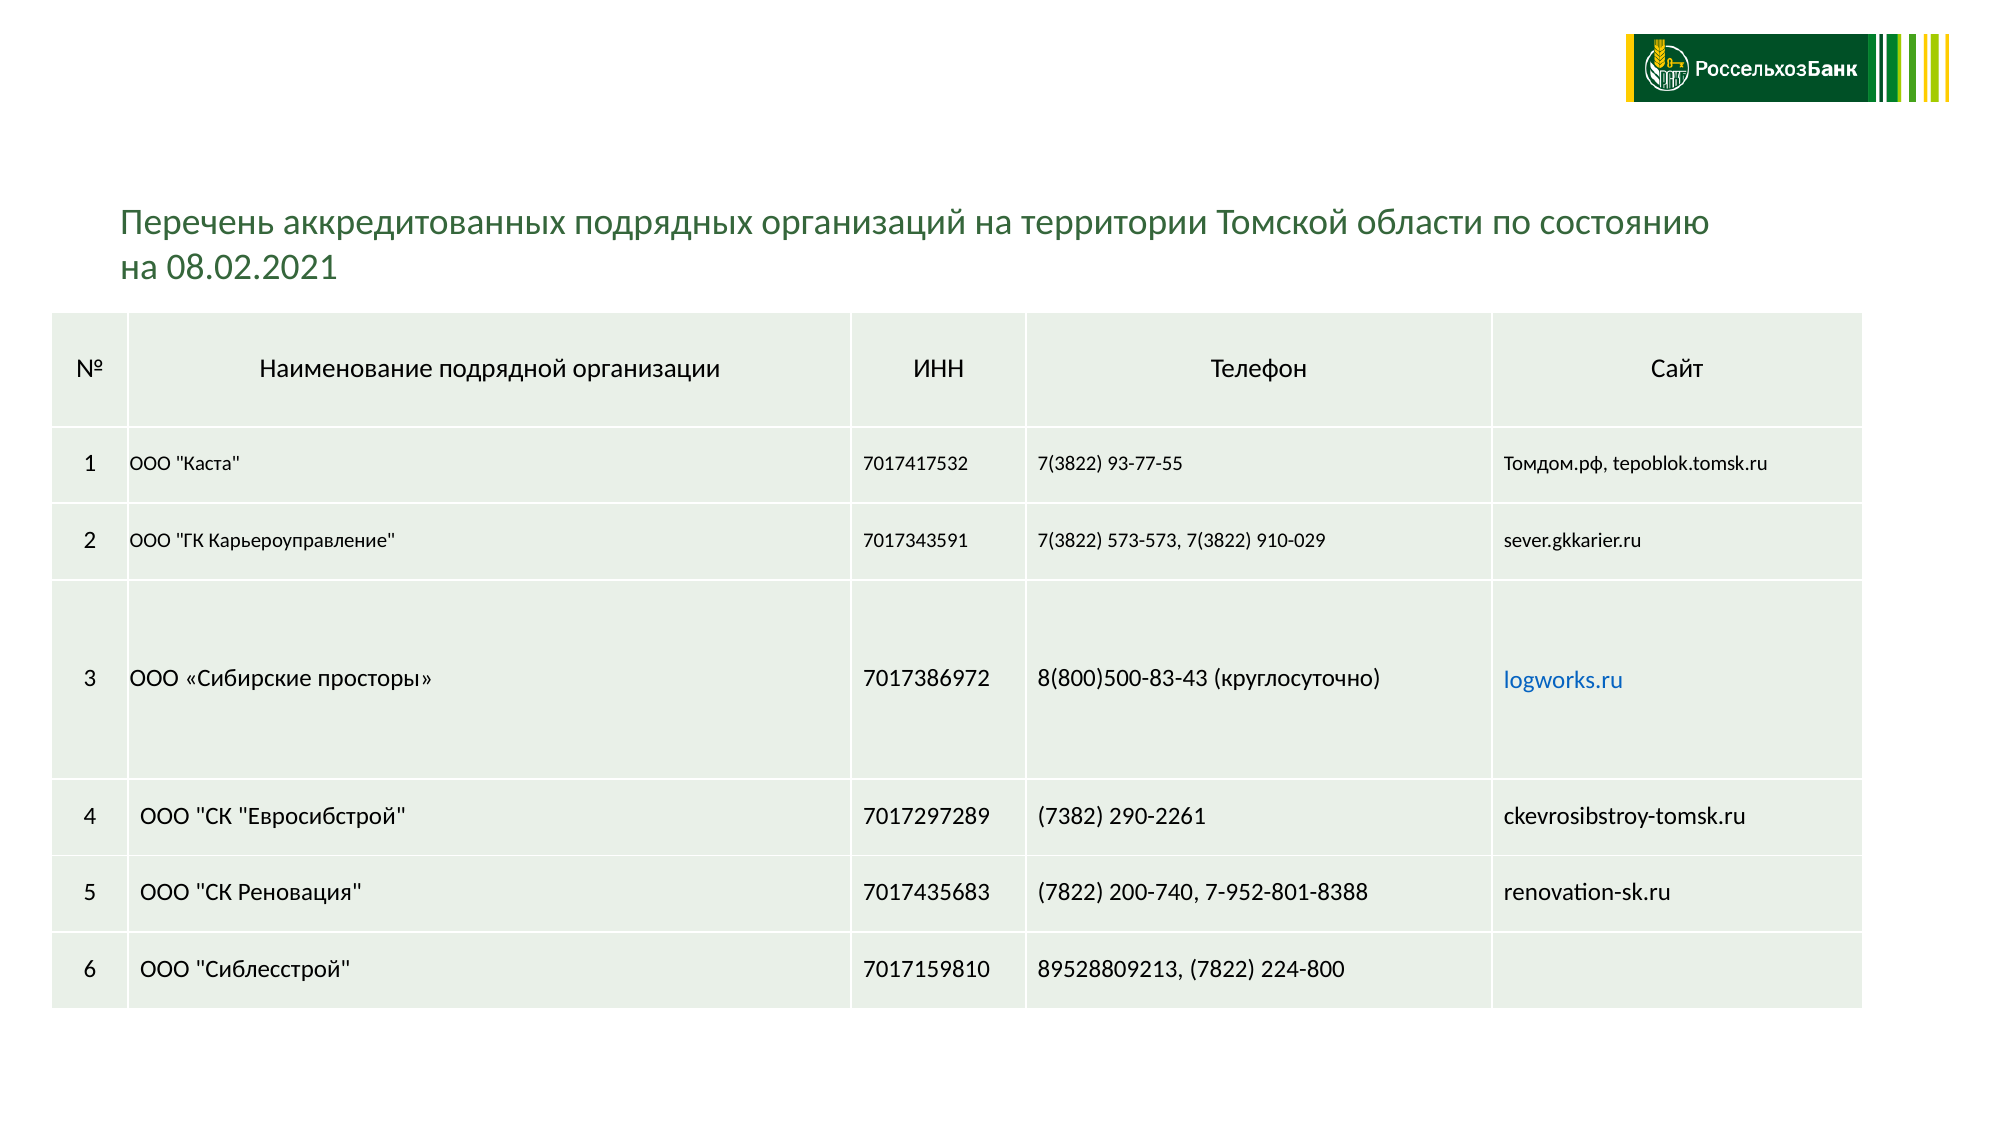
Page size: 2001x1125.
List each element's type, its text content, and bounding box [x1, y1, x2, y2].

table_cell 7(3822) 573-573, 7(3822) 910-029 [1027, 504, 1491, 579]
table_cell Томдом.рф, tepoblok.tomsk.ru [1493, 428, 1862, 502]
table_cell 7017343591 [852, 504, 1025, 579]
table_cell (7822) 200-740, 7-952-801-8388 [1027, 856, 1491, 931]
table_cell 7017435683 [852, 856, 1025, 931]
table_cell 3 [52, 581, 127, 778]
table_header Наименование подрядной организации [129, 313, 850, 426]
table_cell 8(800)500-83-43 (круглосуточно) [1027, 581, 1491, 778]
table_cell 1 [52, 428, 127, 502]
table_cell ООО "СК Реновация" [129, 856, 850, 931]
table_cell renovation-sk.ru [1493, 856, 1862, 931]
table_cell 89528809213, (7822) 224-800 [1027, 933, 1491, 1008]
table_header № [52, 313, 127, 426]
table_cell ООО "Сиблесстрой" [129, 933, 850, 1008]
table_cell 4 [52, 780, 127, 855]
table_cell logworks.ru [1493, 581, 1862, 778]
table_cell ООО "ГК Карьероуправление" [129, 504, 850, 579]
table_cell ckevrosibstroy-tomsk.ru [1493, 780, 1862, 855]
table_header Сайт [1493, 313, 1862, 426]
table_cell 7017386972 [852, 581, 1025, 778]
picture [1626, 34, 1949, 102]
table_cell 7017417532 [852, 428, 1025, 502]
table_cell 5 [52, 856, 127, 931]
table_header Телефон [1027, 313, 1491, 426]
table_cell ООО "Каста" [129, 428, 850, 502]
table_cell 2 [52, 504, 127, 579]
table_cell 7(3822) 93-77-55 [1027, 428, 1491, 502]
table_cell 7017159810 [852, 933, 1025, 1008]
table_cell 7017297289 [852, 780, 1025, 855]
text_box Перечень аккредитованных подрядных организаций на территории Томской области по состоянию на 08.02.2021 [105, 189, 1761, 295]
table_cell ООО "СК "Евросибстрой" [129, 780, 850, 855]
table_cell 6 [52, 933, 127, 1008]
table_cell sever.gkkarier.ru [1493, 504, 1862, 579]
table_cell (7382) 290-2261 [1027, 780, 1491, 855]
table_cell ООО «Сибирские просторы» [129, 581, 850, 778]
table_cell [1493, 933, 1862, 1008]
table_header ИНН [852, 313, 1025, 426]
